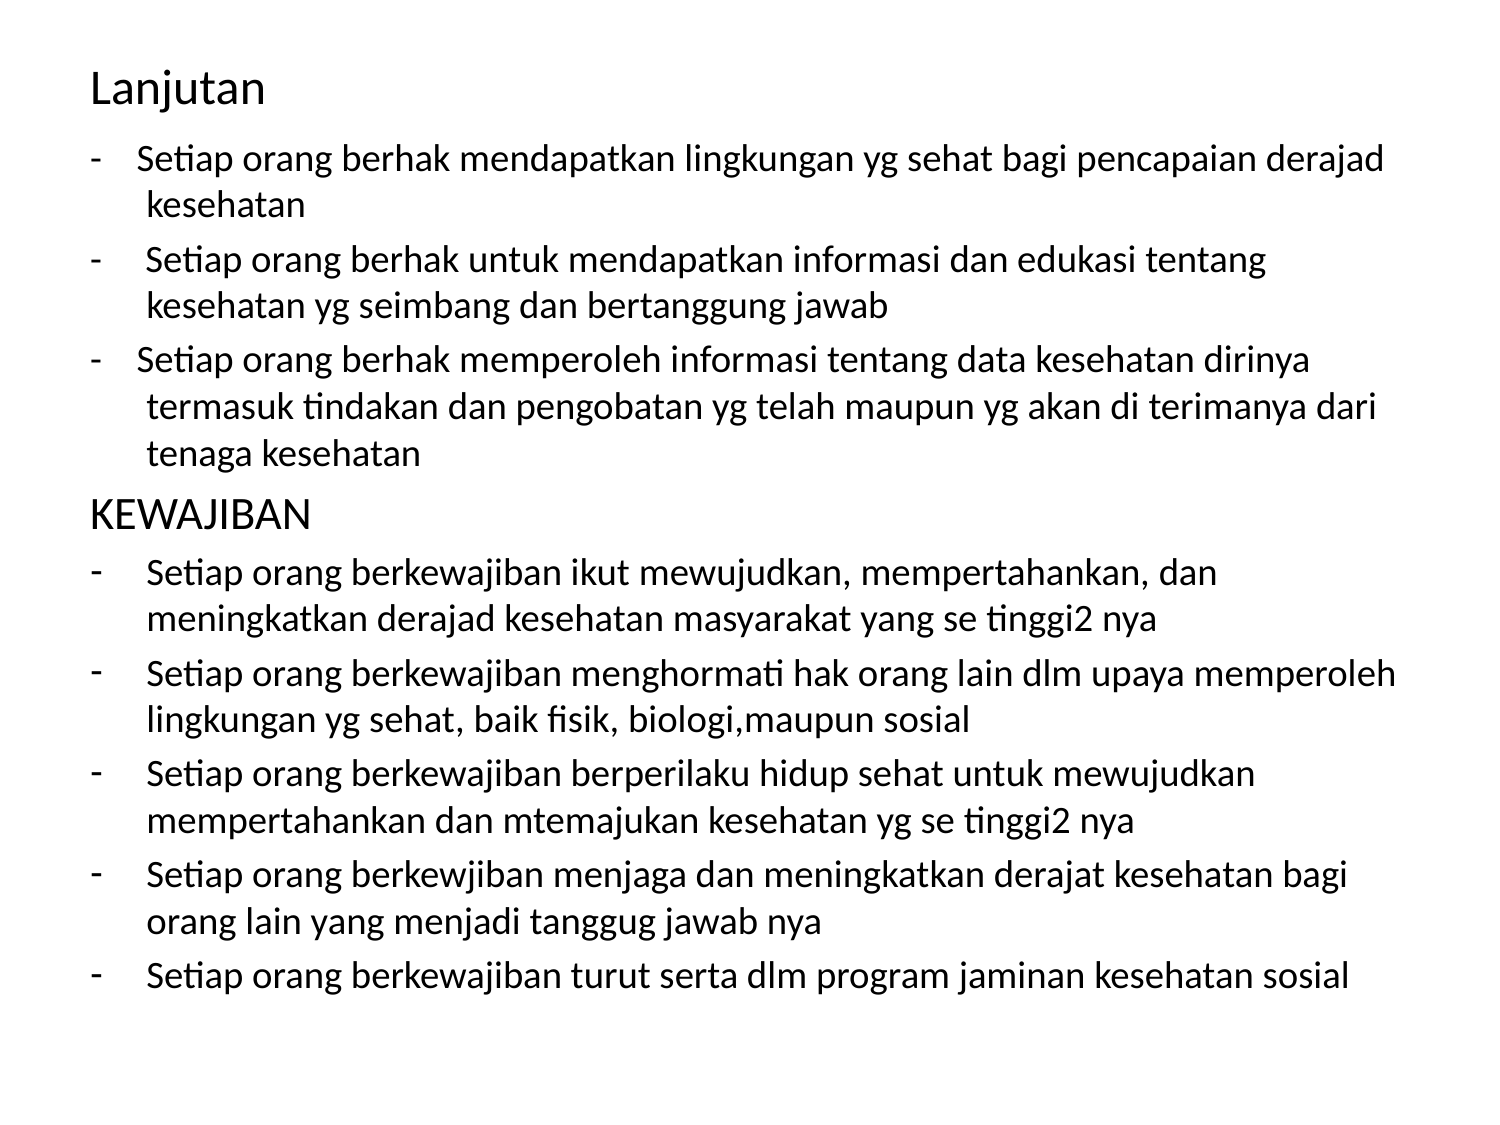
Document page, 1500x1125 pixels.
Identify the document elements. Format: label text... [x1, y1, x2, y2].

title Lanjutan [75, 45, 1425, 125]
list - Setiap orang berhak mendapatkan lingkungan yg sehat bagi pencapaian derajad kesehatan - Setiap orang berhak untuk mendapatkan informasi dan edukasi tentang kesehatan yg seimbang dan bertanggung jawab - Setiap orang berhak memperoleh informasi tentang data kesehatan dirinya termasuk tindakan dan pengobatan yg telah maupun yg akan di terimanya dari tenaga kesehatan KEWAJIBAN Setiap orang berkewajiban ikut mewujudkan, mempertahankan, dan meningkatkan derajad kesehatan masyarakat yang se tinggi2 nya Setiap orang berkewajiban menghormati hak orang lain dlm upaya memperoleh lingkungan yg sehat, baik fisik, biologi,maupun sosial Setiap orang berkewajiban berperilaku hidup sehat untuk mewujudkan mempertahankan dan mtemajukan kesehatan yg se tinggi2 nya Setiap orang berkewjiban menjaga dan meningkatkan derajat kesehatan bagi orang lain yang menjadi tanggug jawab nya Setiap orang berkewajiban turut serta dlm program jaminan kesehatan sosial [75, 125, 1425, 1005]
